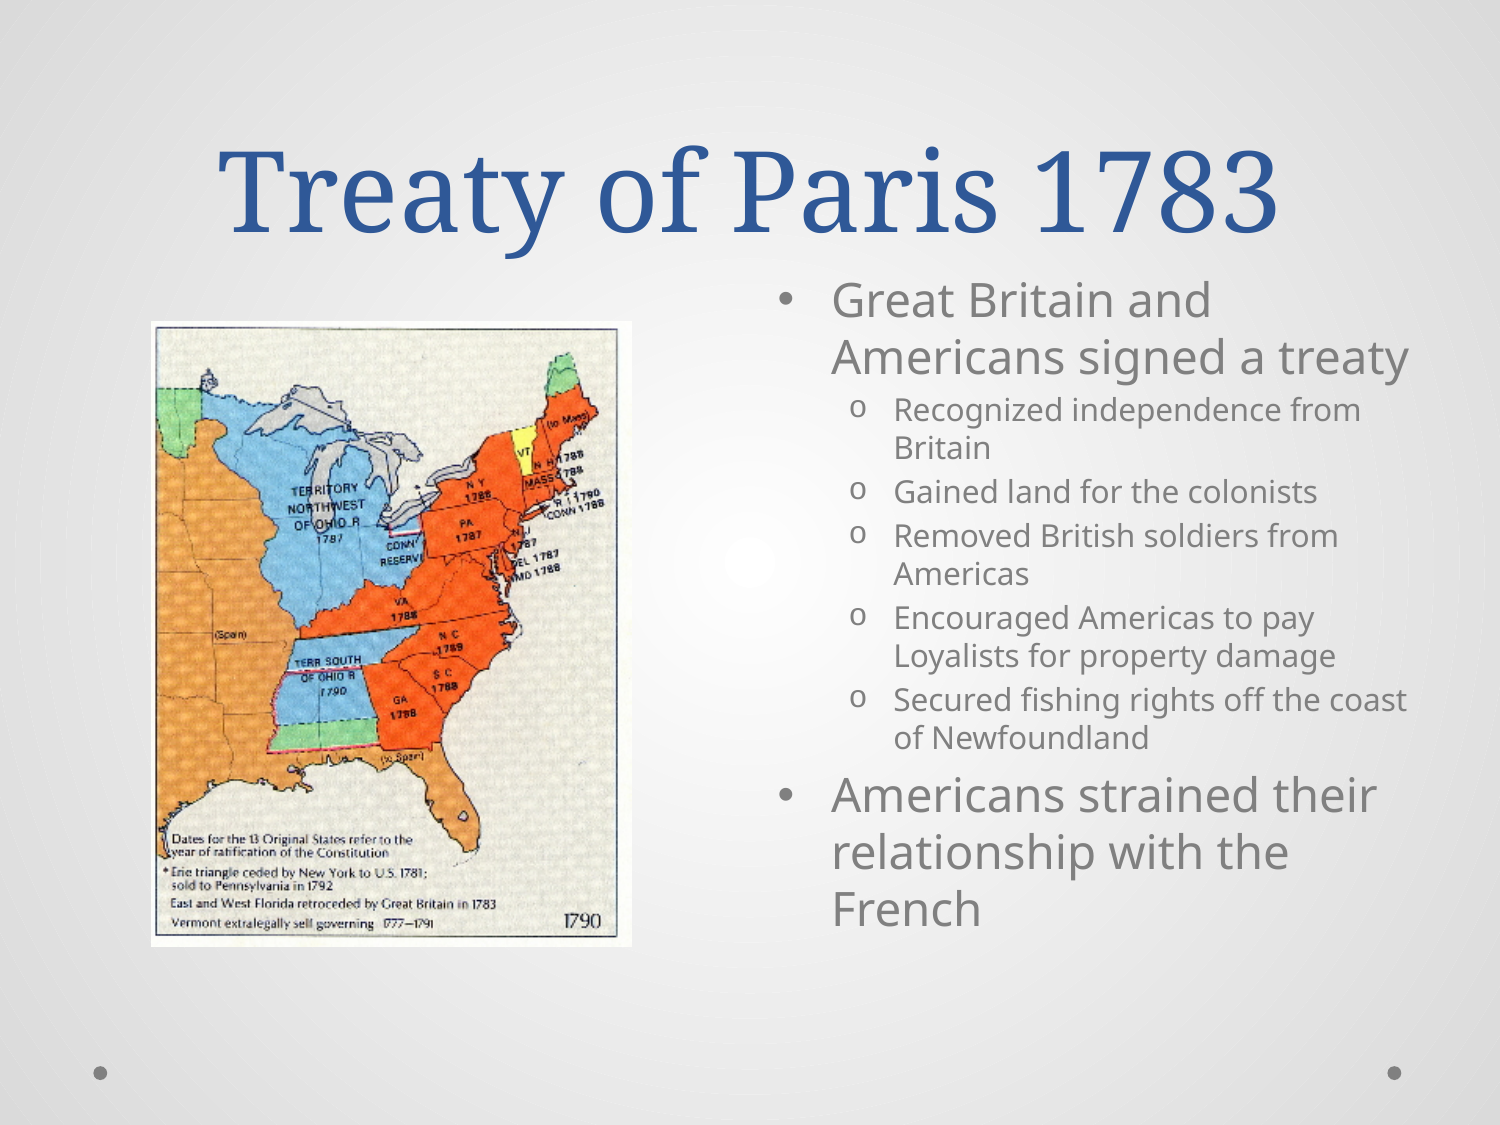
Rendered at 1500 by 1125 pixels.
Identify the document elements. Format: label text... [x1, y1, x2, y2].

title Treaty of Paris 1783 [75, 0, 1425, 263]
list Great Britain and Americans signed a treaty Recognized independence from Britain Gained land for the colonists Removed British soldiers from Americas Encouraged Americas to pay Loyalists for property damage Secured fishing rights off the coast of Newfoundland Americans strained their relationship with the French [762, 262, 1425, 1005]
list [151, 320, 632, 947]
